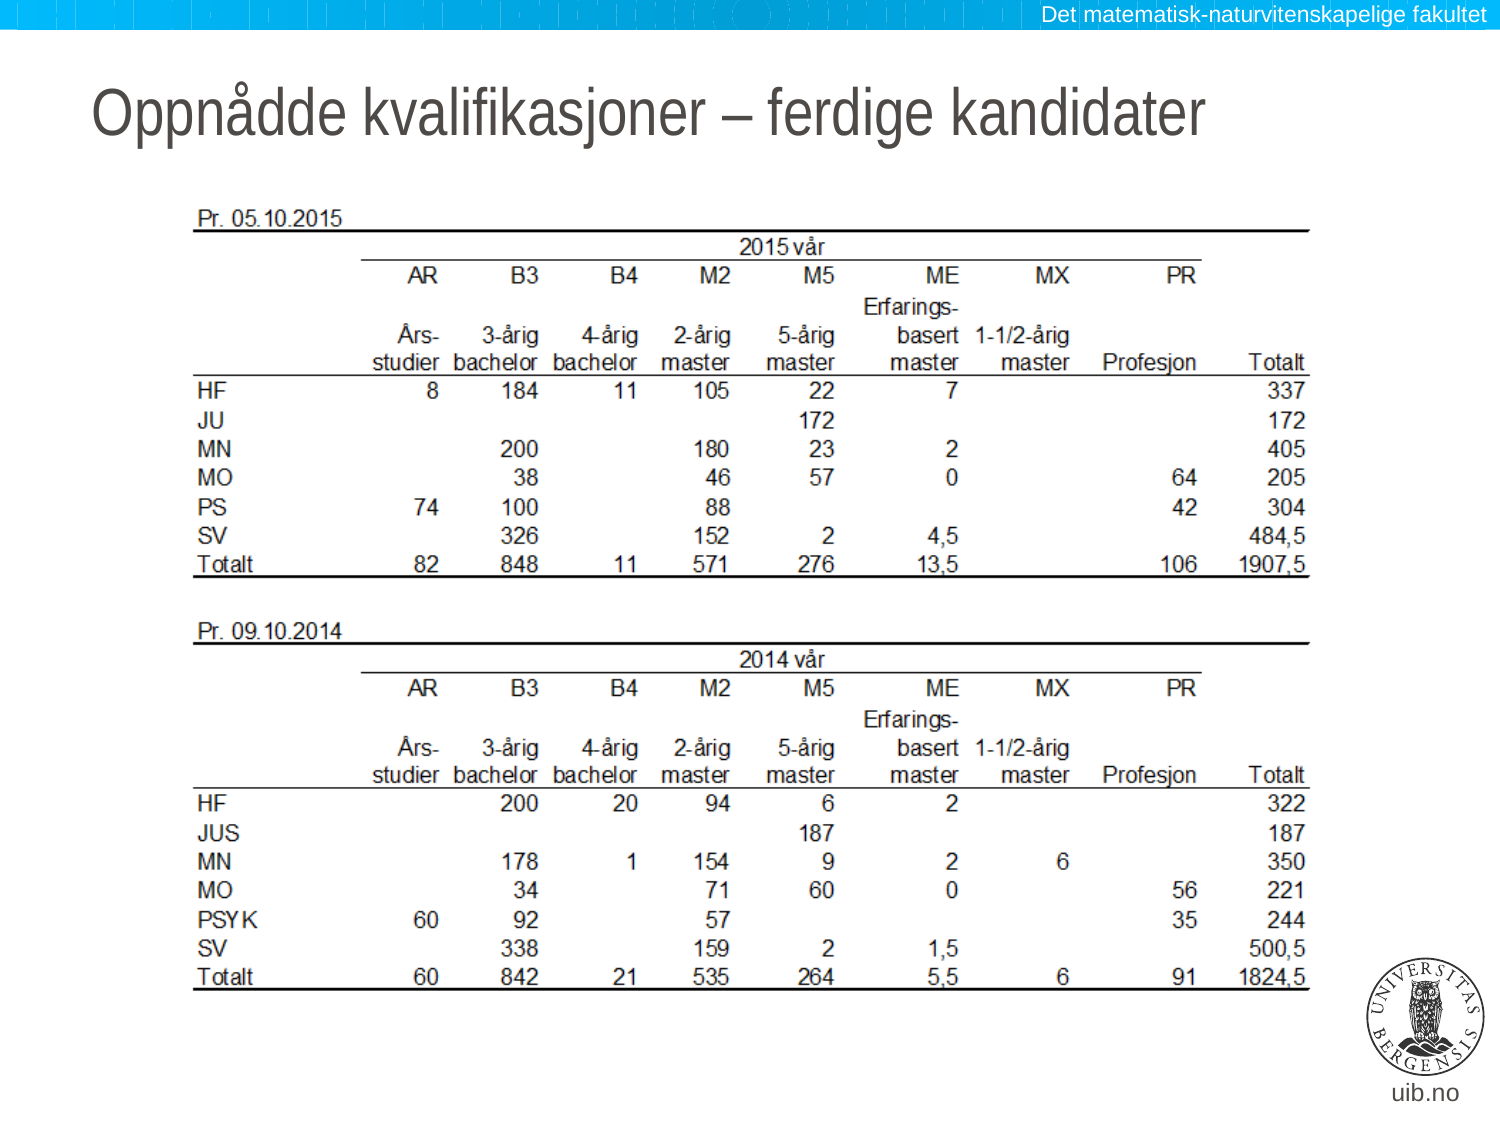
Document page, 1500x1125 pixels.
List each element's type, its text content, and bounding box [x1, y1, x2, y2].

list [189, 204, 1313, 999]
footer Det matematisk-naturvitenskapelige fakultet [702, 0, 1500, 30]
title Oppnådde kvalifikasjoner – ferdige kandidater [76, 57, 1427, 161]
